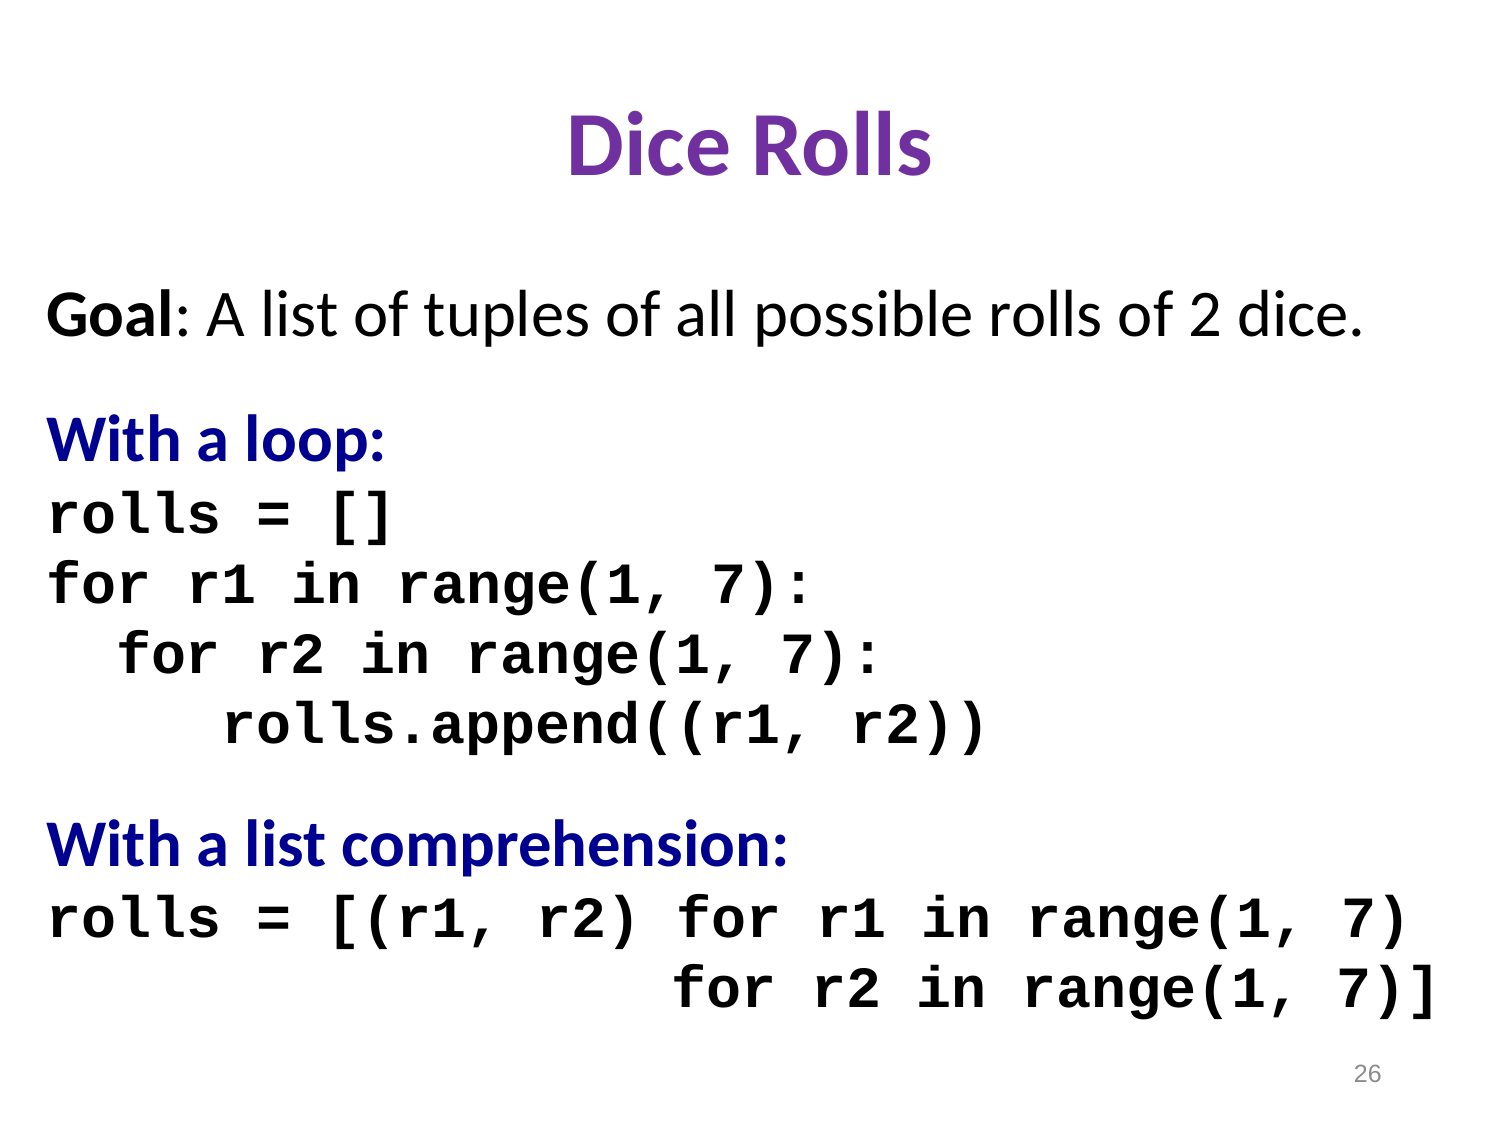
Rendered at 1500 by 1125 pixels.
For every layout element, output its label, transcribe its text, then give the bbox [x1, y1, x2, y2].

slide_number 26 [1059, 1042, 1397, 1103]
text_box Goal: A list of tuples of all possible rolls of 2 dice. With a loop: rolls = [] for r1 in range(1, 7): for r2 in range(1, 7): rolls.append((r1, r2)) With a list comprehension: rolls = [(r1, r2) for r1 in range(1, 7) for r2 in range(1, 7)] [31, 262, 1500, 1005]
text_box Dice Rolls [74, 45, 1425, 233]
